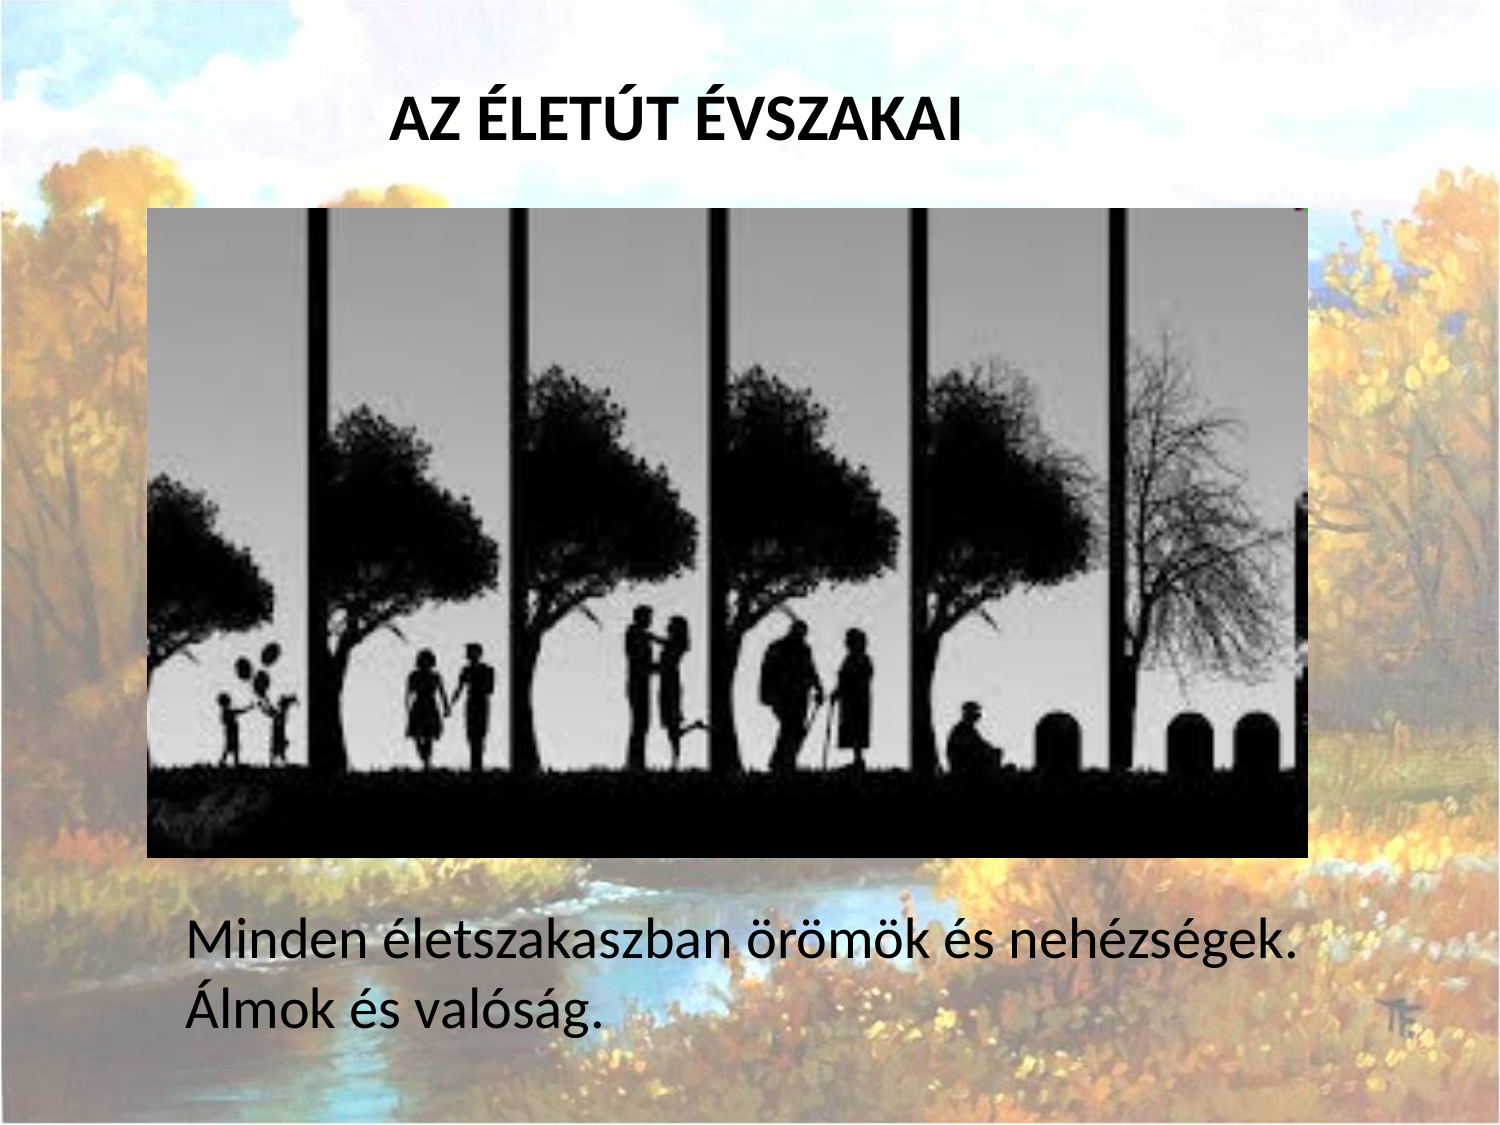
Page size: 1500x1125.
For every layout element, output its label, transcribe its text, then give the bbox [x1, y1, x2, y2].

picture [0, 0, 1500, 1125]
text_box Minden életszakaszban örömök és nehézségek. Álmok és valóság. [171, 893, 1341, 1048]
text_box AZ ÉLETÚT ÉVSZAKAI [374, 66, 980, 161]
